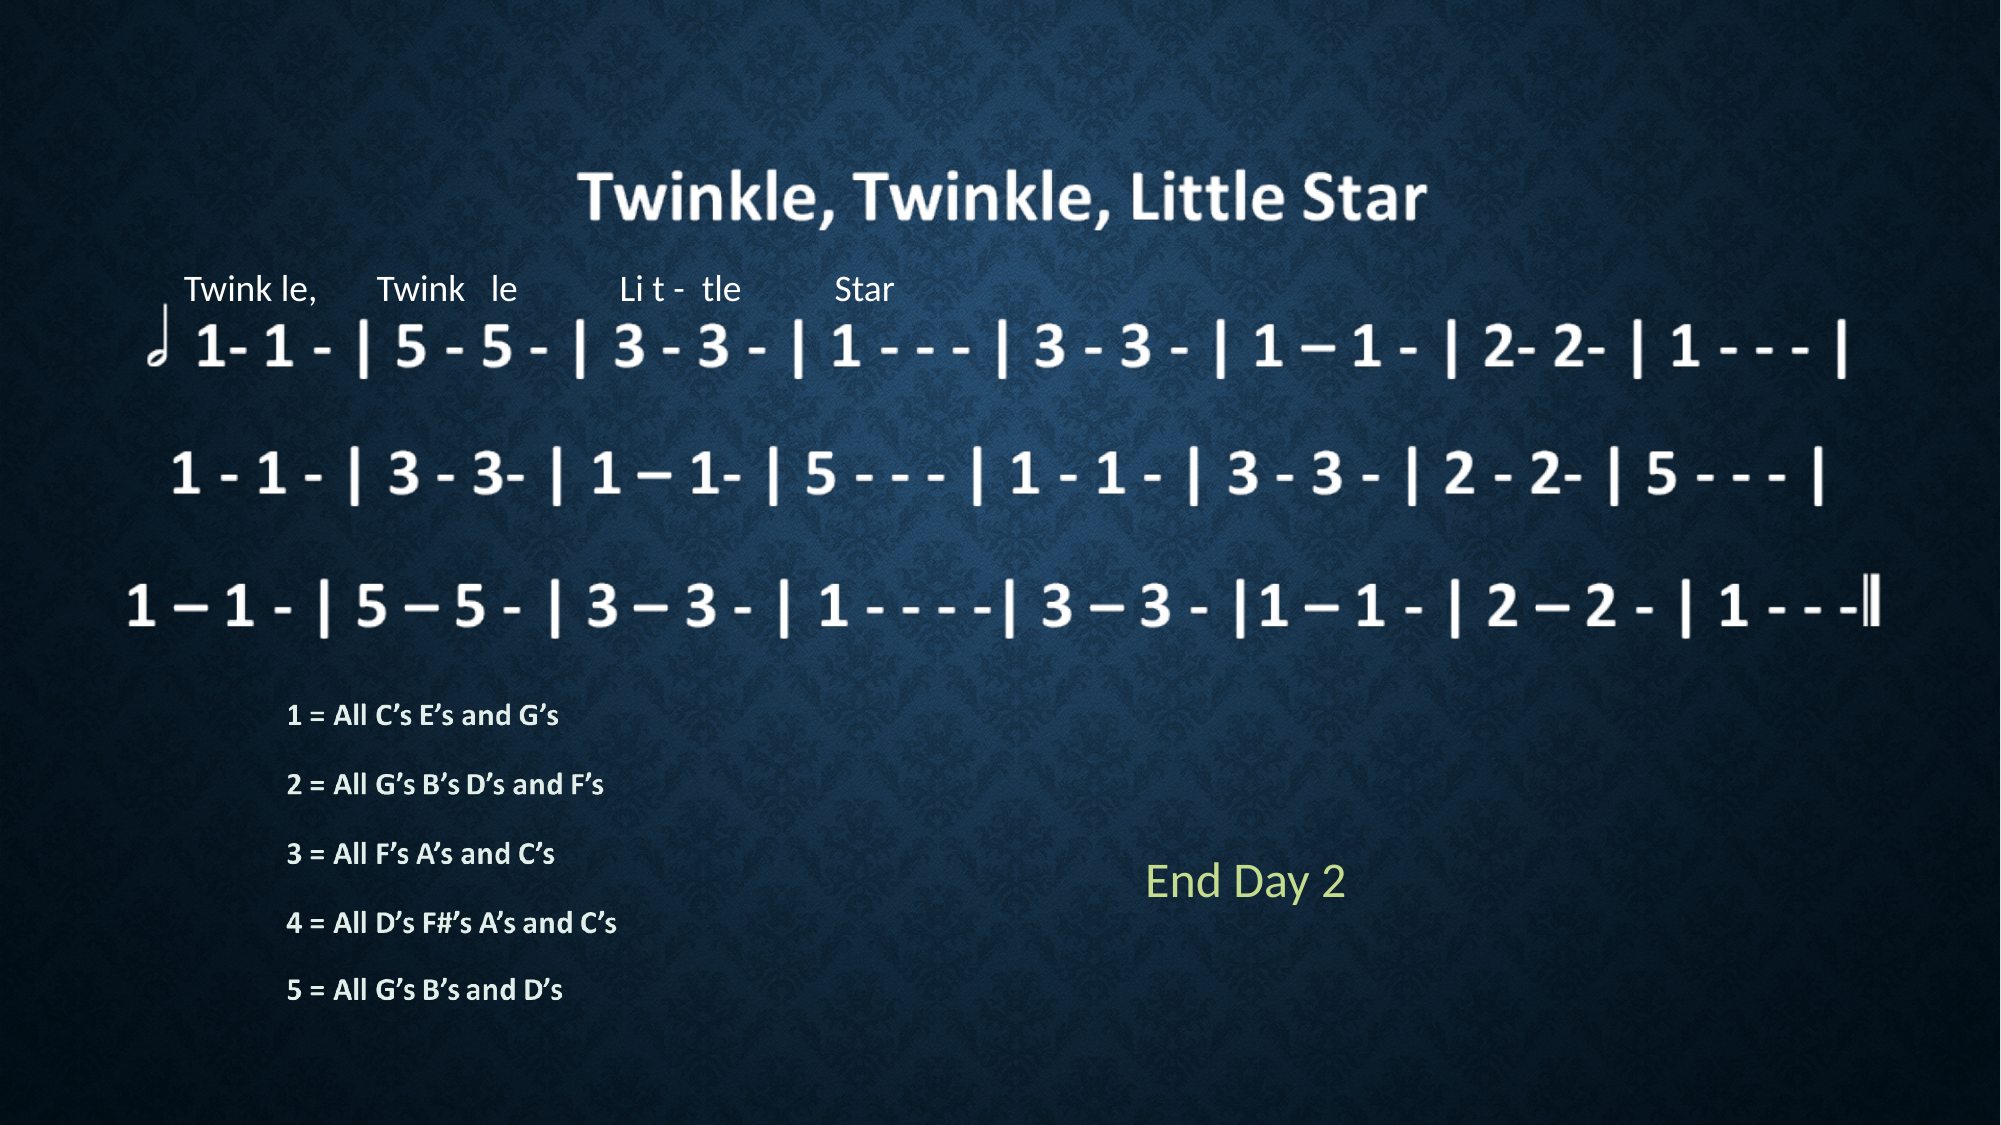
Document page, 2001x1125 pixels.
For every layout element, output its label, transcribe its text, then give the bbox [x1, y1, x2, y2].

text_box End Day 2 [1130, 839, 1507, 915]
picture [49, 0, 1951, 1027]
